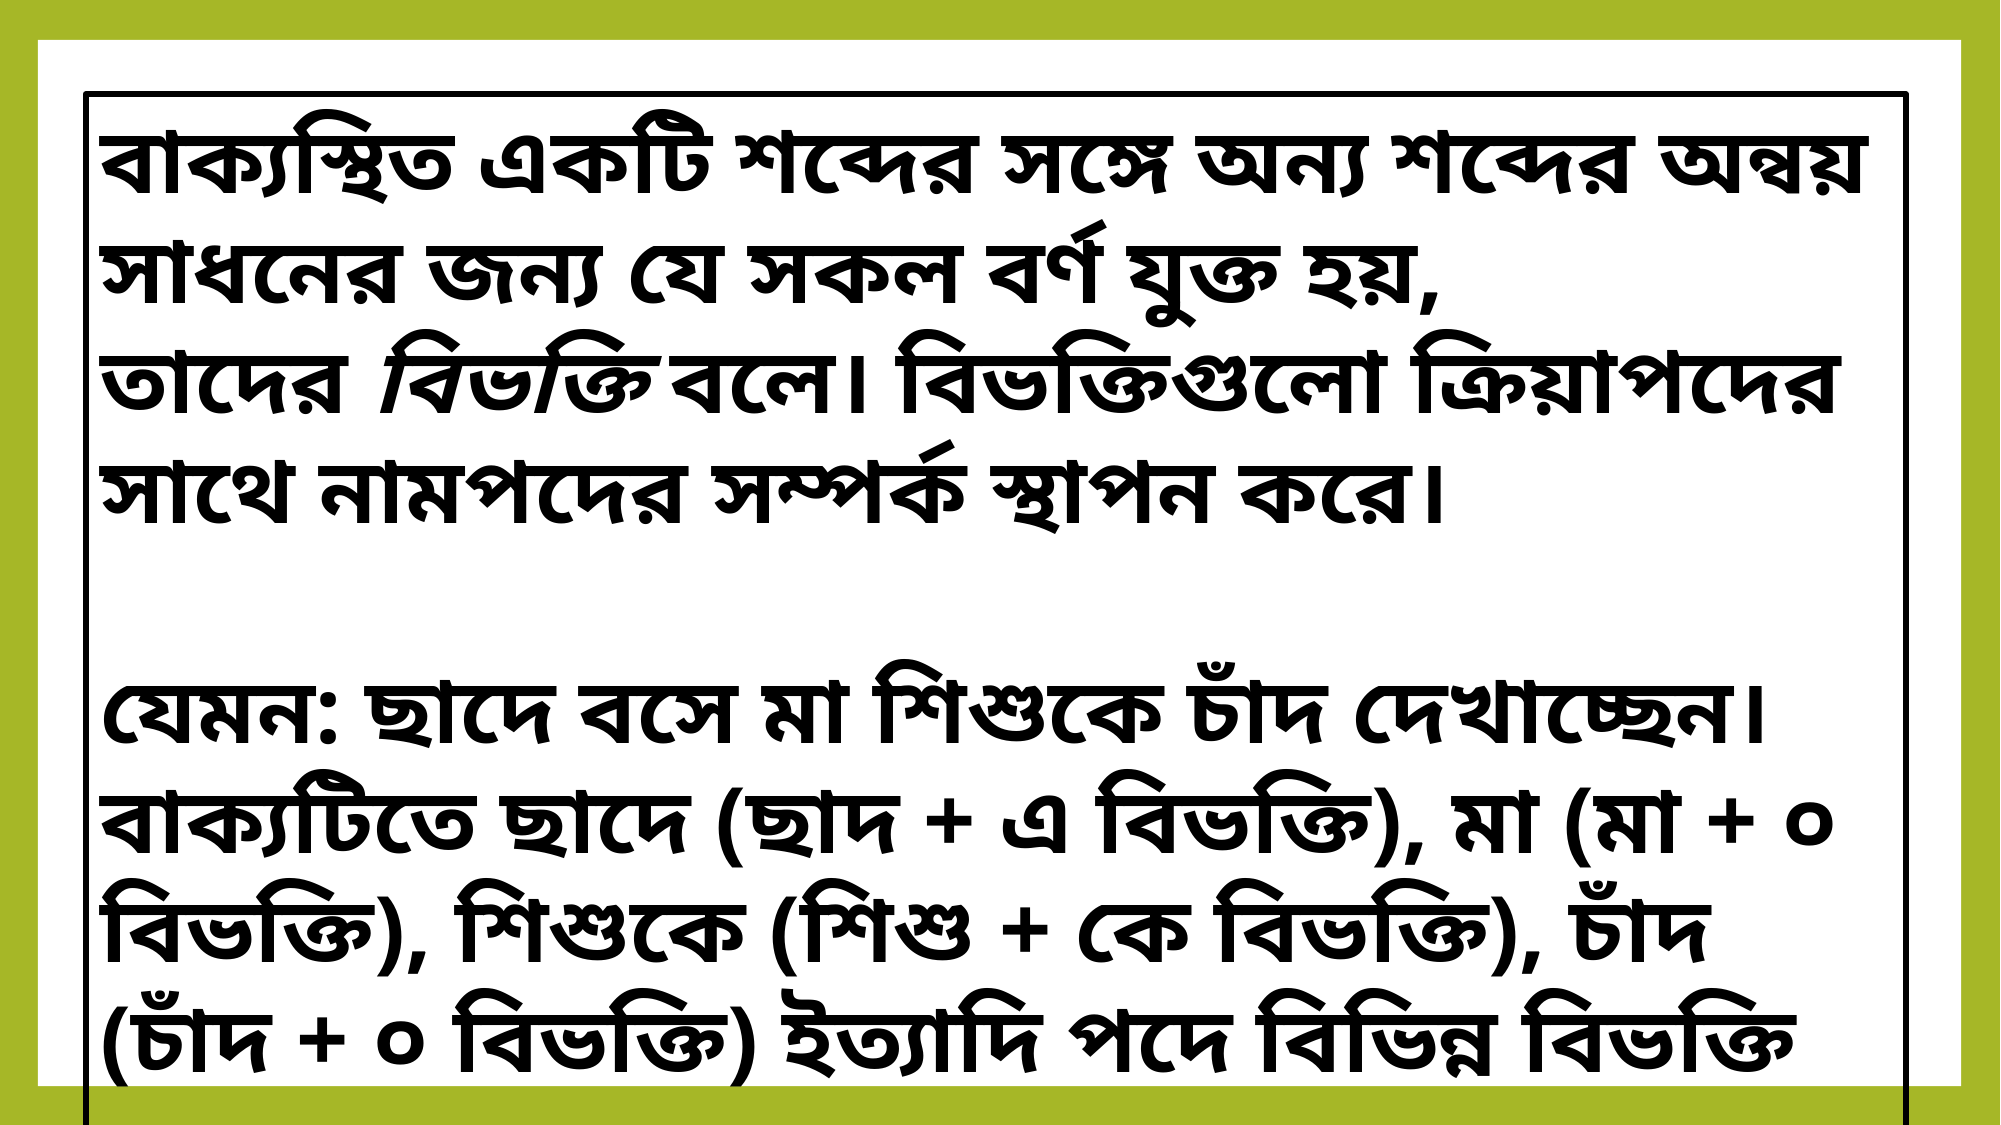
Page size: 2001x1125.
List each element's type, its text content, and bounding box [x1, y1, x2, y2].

text_box বাক্যস্থিত একটি শব্দের সঙ্গে অন্য শব্দের অন্বয় সাধনের জন্য যে সকল বর্ণ যুক্ত হয়, তাদের বিভক্তি বলে। বিভক্তিগুলো ক্রিয়াপদের সাথে নামপদের সম্পর্ক স্থাপন করে। যেমন: ছাদে বসে মা শিশুকে চাঁদ দেখাচ্ছেন। বাক্যটিতে ছাদে (ছাদ + এ বিভক্তি), মা (মা + ০ বিভক্তি), শিশুকে (শিশু + কে বিভক্তি), চাঁদ (চাঁদ + ০ বিভক্তি) ইত্যাদি পদে বিভিন্ন বিভক্তি যুক্ত হয়েছে। [85, 94, 1906, 1125]
